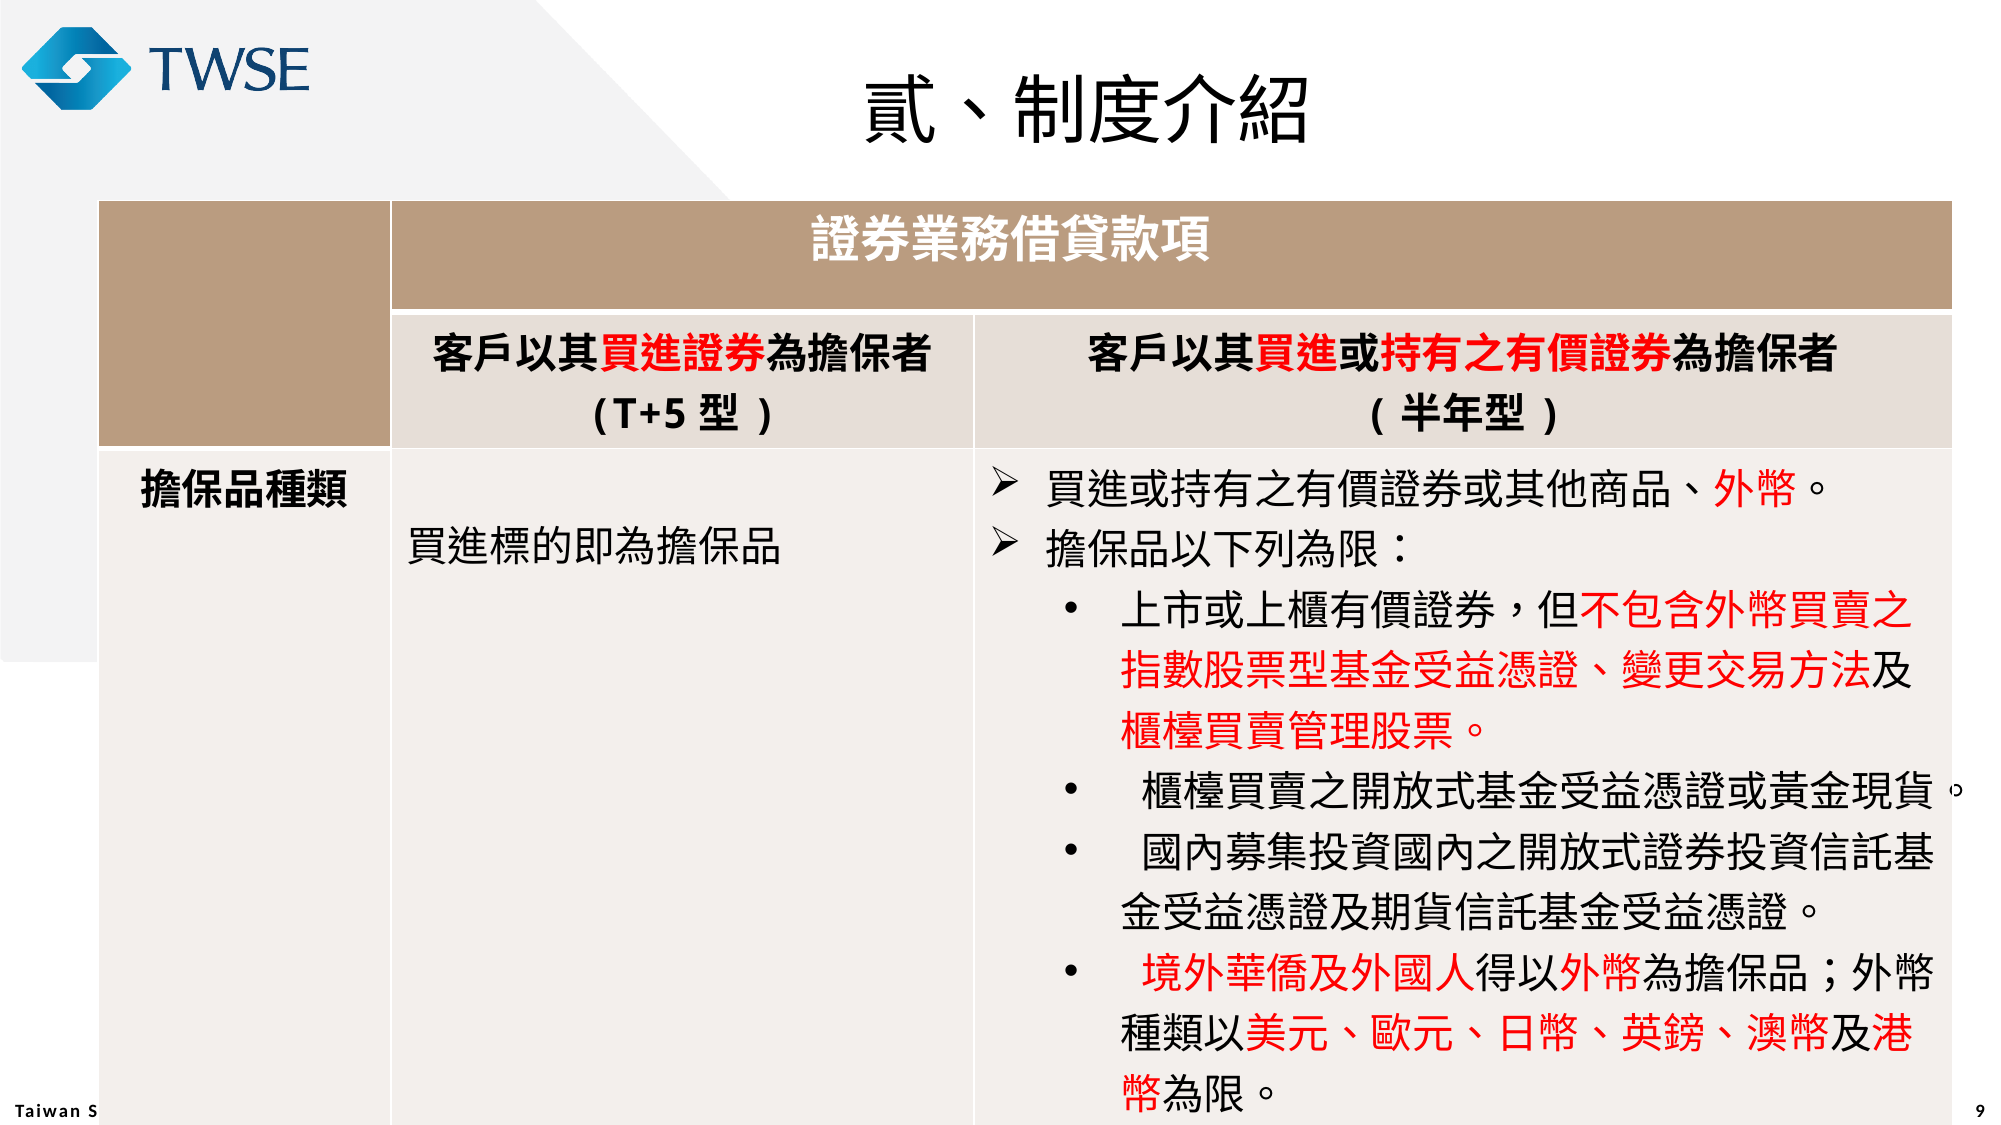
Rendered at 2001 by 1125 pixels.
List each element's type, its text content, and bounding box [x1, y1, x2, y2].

table_cell 客戶以其買進或持有之有價證券為擔保者 (半年型) [975, 315, 1952, 448]
table_cell 買進或持有之有價證券或其他商品、外幣。 擔保品以下列為限： 上市或上櫃有價證券，但不包含外幣買賣之指數股票型基金受益憑證、變更交易方法及櫃檯買賣管理股票。 櫃檯買賣之開放式基金受益憑證或黃金現貨。 國內募集投資國內之開放式證券投資信託基 金受益憑證及期貨信託基金受益憑證。 境外華僑及外國人得以外幣為擔保品；外幣種類以美元、歐元、日幣、英鎊、澳幣及港幣為限。 其他經主管機關核准之擔保品。 [975, 449, 1952, 1125]
table_cell 擔保品種類 [99, 451, 390, 1125]
table_cell 買進標的即為擔保品 [392, 449, 973, 1125]
slide_number 9 [1911, 1080, 2000, 1125]
table_header [99, 201, 390, 446]
table_header [392, 201, 1952, 309]
picture [0, 0, 781, 675]
list 貳、制度介紹 [249, 36, 1926, 174]
text_box 證券業務借貸款項 [795, 200, 1376, 276]
table_cell 客戶以其買進證券為擔保者 (T+5型) [392, 315, 973, 448]
